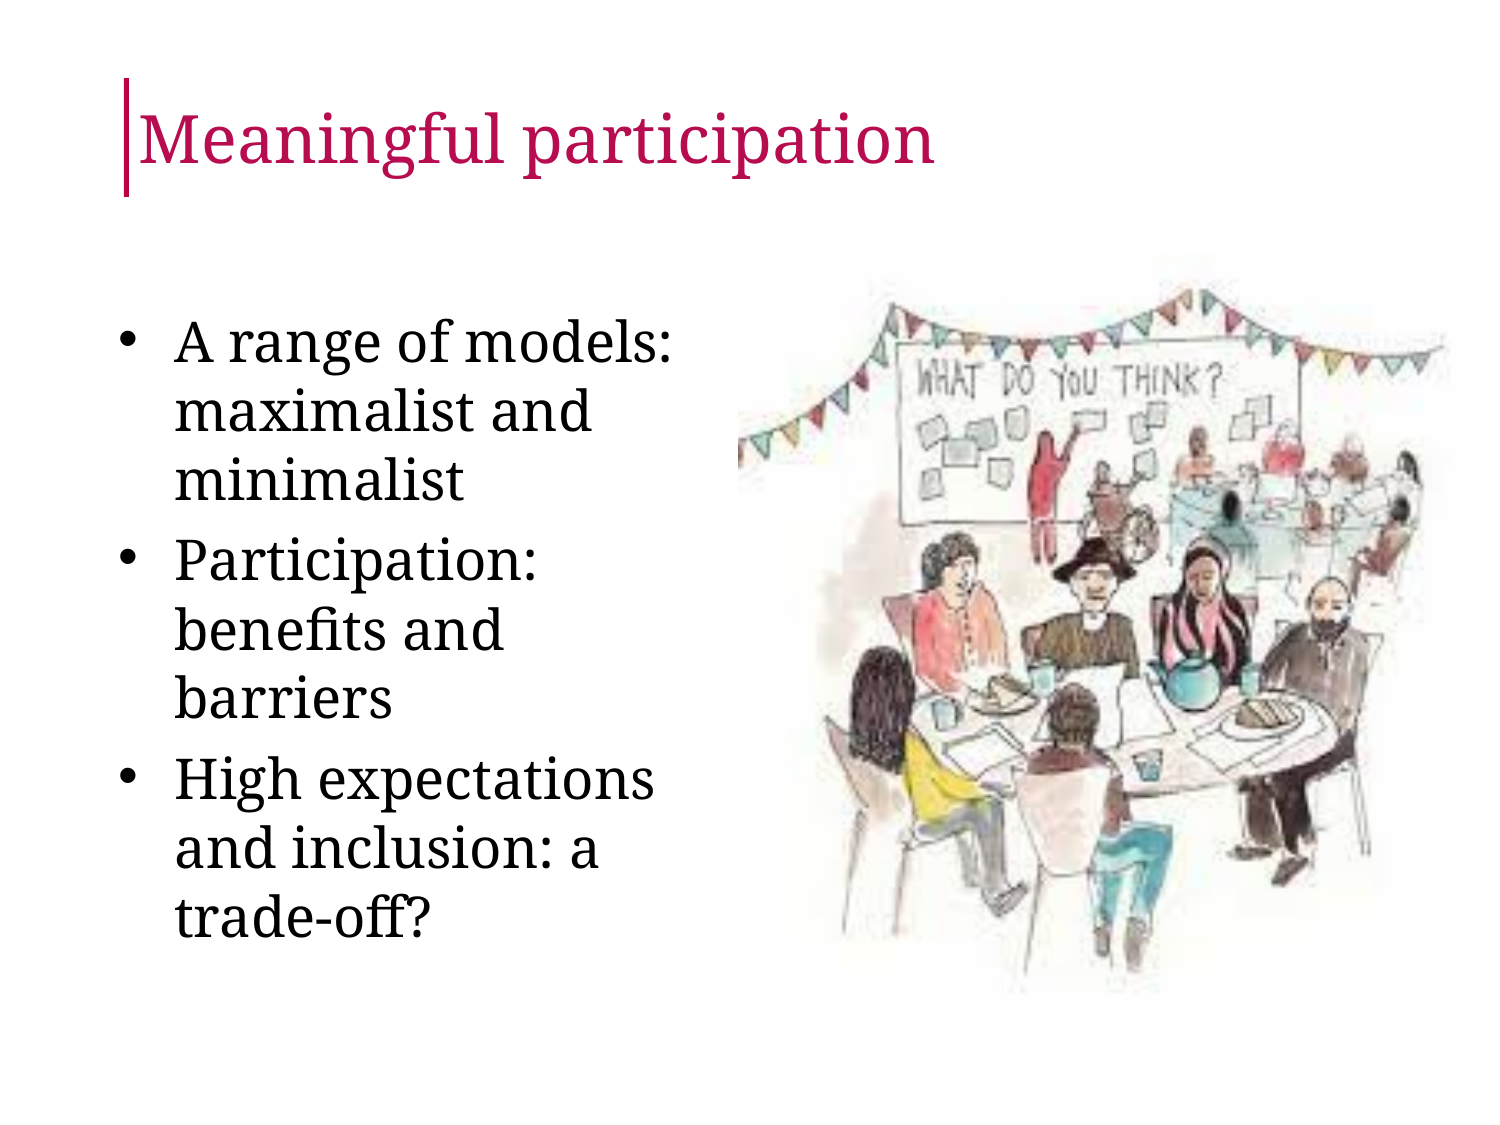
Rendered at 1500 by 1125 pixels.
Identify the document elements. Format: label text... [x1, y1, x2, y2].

title Meaningful participation [123, 78, 1425, 197]
list A range of models: maximalist and minimalist Participation: benefits and barriers High expectations and inclusion: a trade-off? [103, 299, 732, 1014]
picture [737, 254, 1461, 1014]
